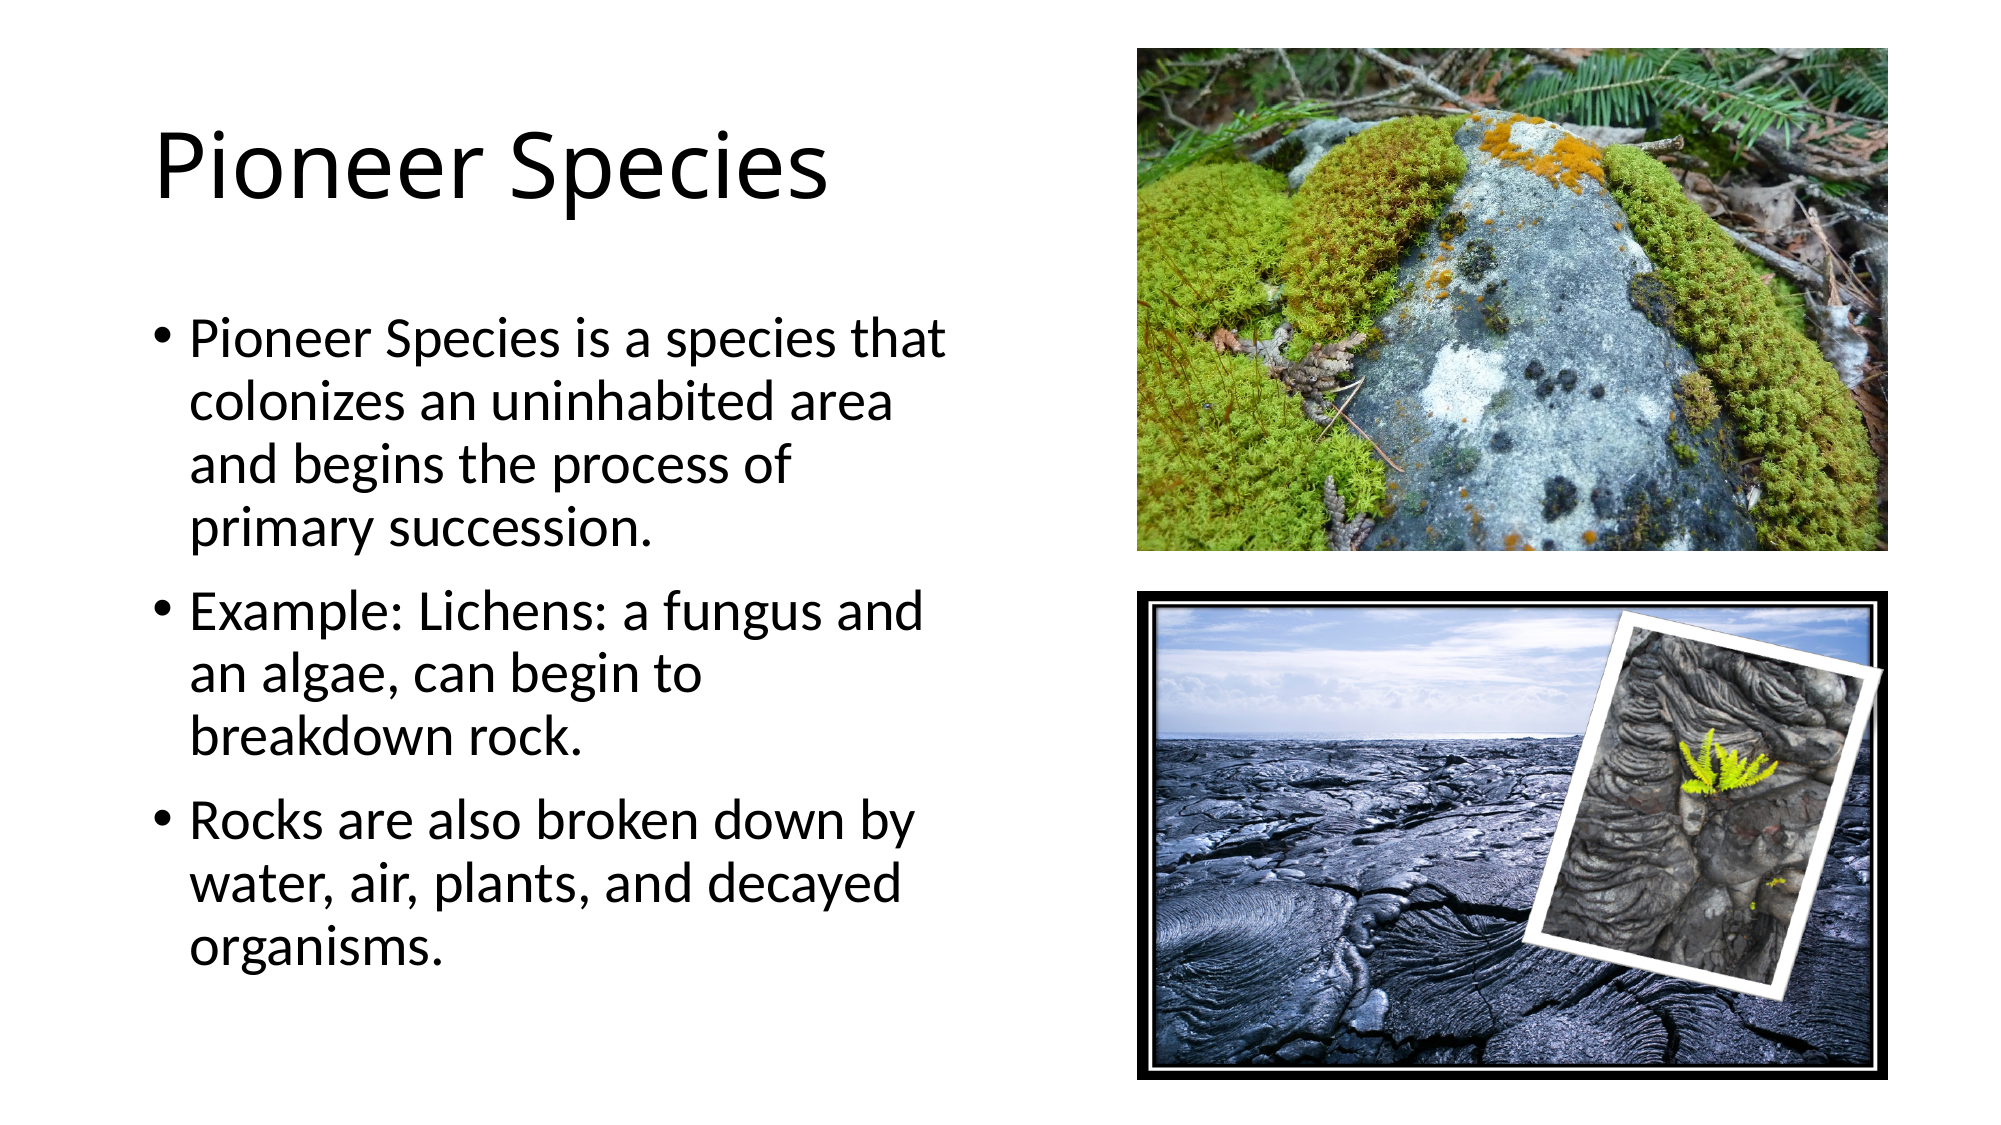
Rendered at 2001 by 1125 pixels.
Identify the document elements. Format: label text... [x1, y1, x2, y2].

list Pioneer Species is a species that colonizes an uninhabited area and begins the process of primary succession. Example: Lichens: a fungus and an algae, can begin to breakdown rock. Rocks are also broken down by water, air, plants, and decayed organisms. [137, 299, 988, 1014]
picture [1137, 48, 1888, 551]
title Pioneer Species [137, 59, 1137, 278]
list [1137, 591, 1888, 1080]
